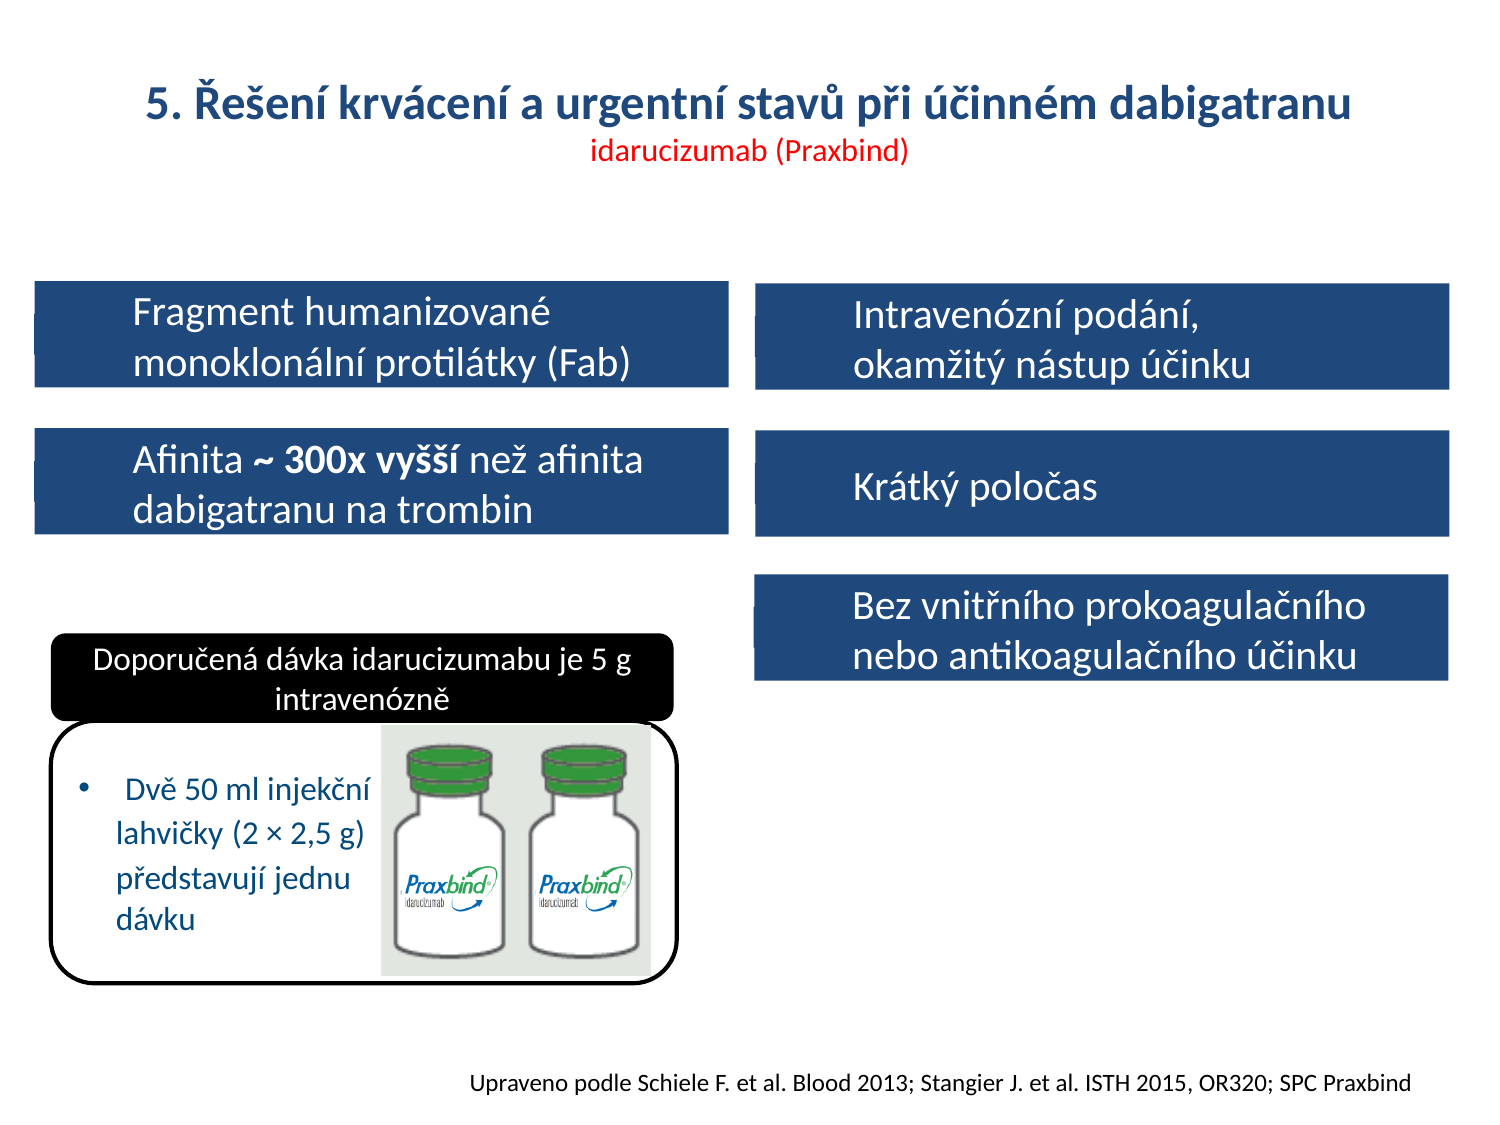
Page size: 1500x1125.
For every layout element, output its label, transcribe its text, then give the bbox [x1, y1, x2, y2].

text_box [754, 283, 1450, 390]
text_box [33, 280, 730, 388]
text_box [50, 633, 677, 984]
list Upraveno podle Schiele F. et al. Blood 2013; Stangier J. et al. ISTH 2015, OR320; SPC Praxbind [454, 1058, 1467, 1106]
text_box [754, 430, 1450, 537]
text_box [381, 725, 652, 977]
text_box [753, 574, 1449, 681]
title 5. Řešení krvácení a urgentní stavů při účinném dabigatranu idarucizumab (Praxbind) [75, 45, 1425, 233]
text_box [33, 427, 730, 535]
